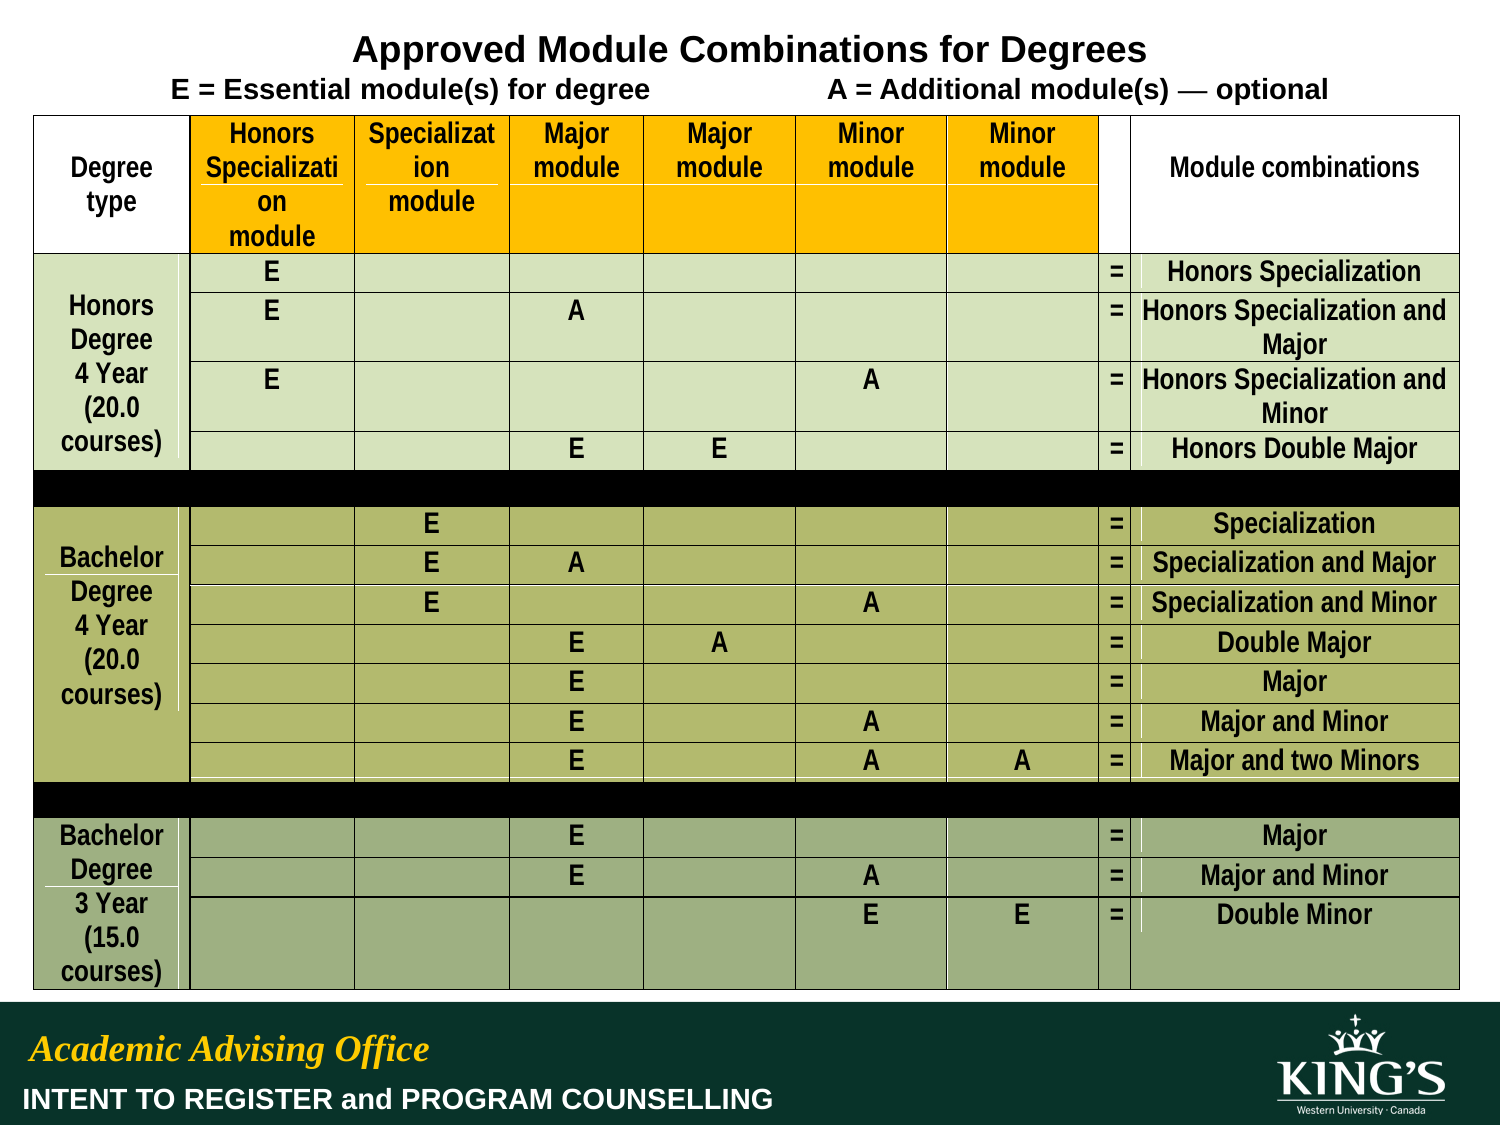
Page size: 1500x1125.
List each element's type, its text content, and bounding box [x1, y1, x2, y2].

text_box INTENT TO REGISTER and PROGRAM COUNSELLING [7, 1072, 938, 1123]
text_box Academic Advising Office [14, 1016, 446, 1072]
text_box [0, 0, 1477, 991]
picture [0, 0, 1500, 1125]
